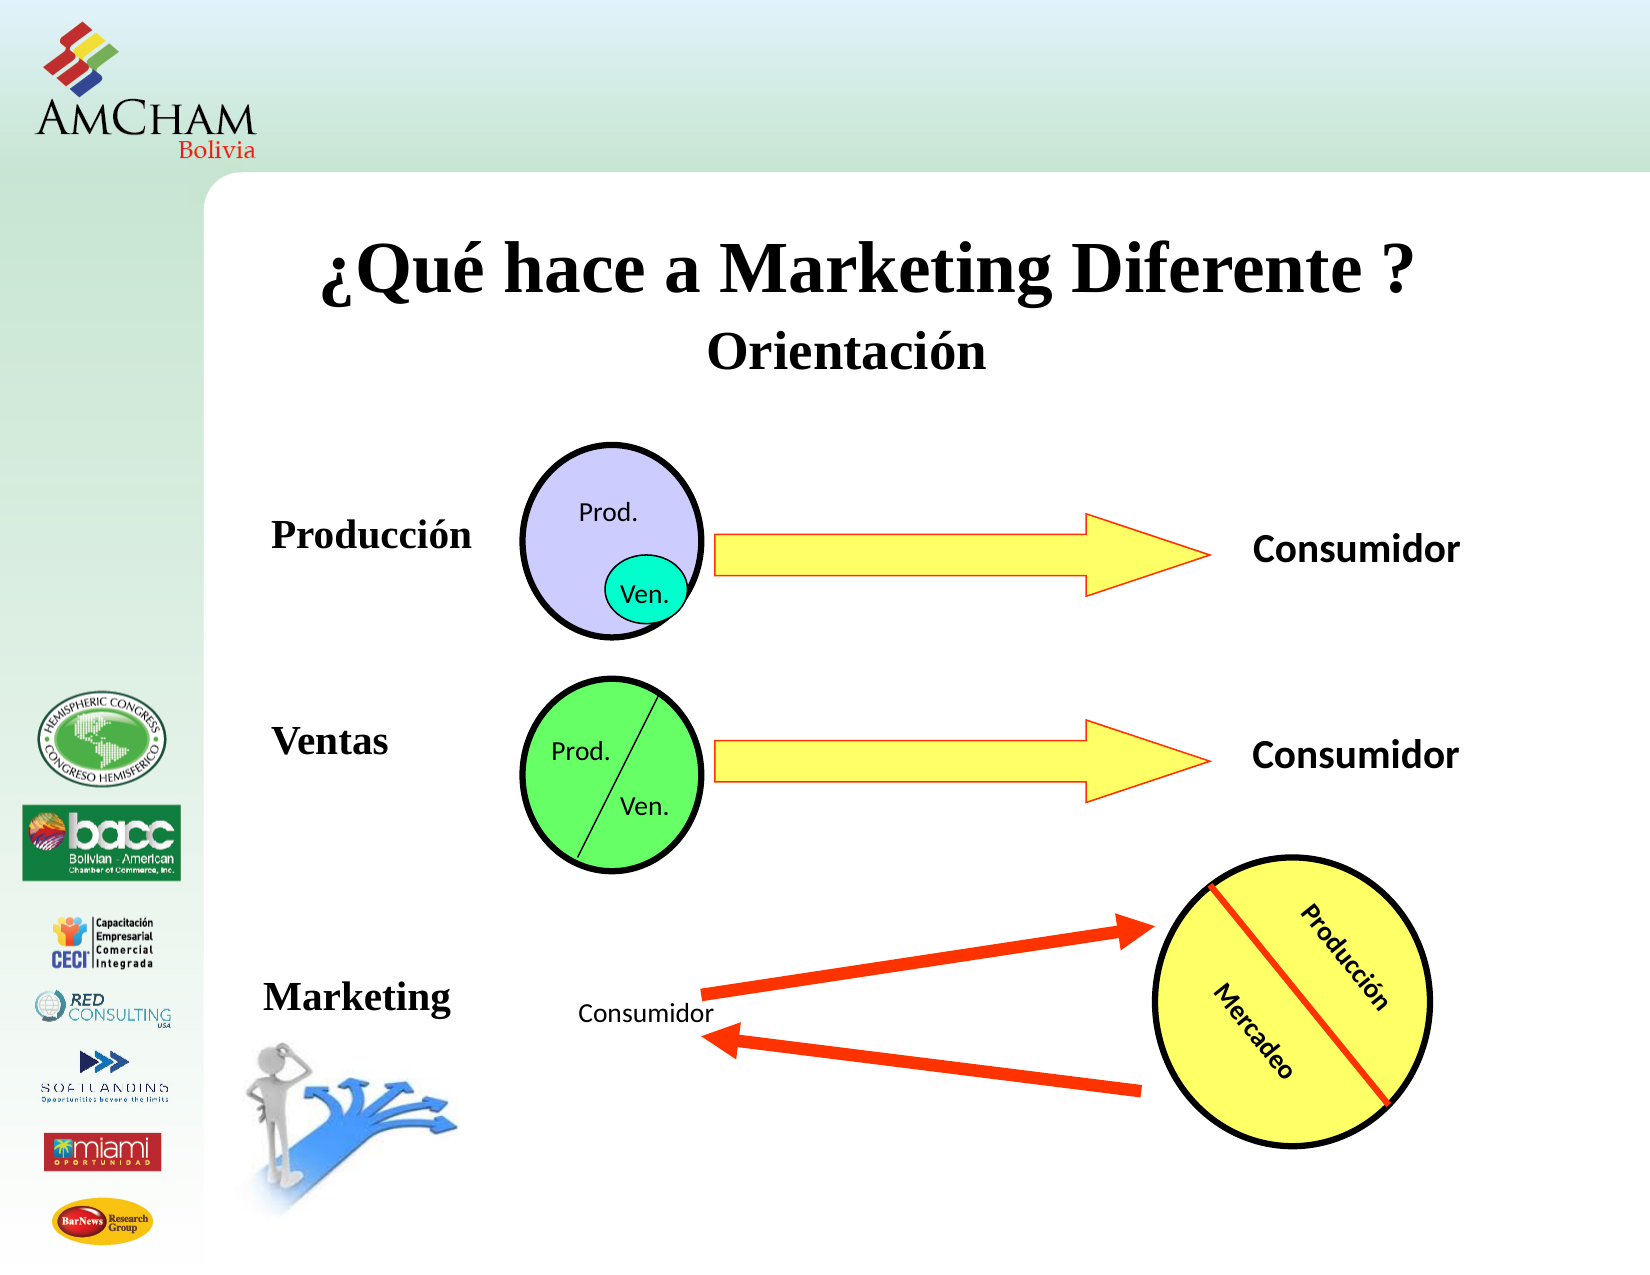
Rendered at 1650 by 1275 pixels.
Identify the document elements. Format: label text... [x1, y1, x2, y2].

text_box [714, 513, 1210, 597]
text_box [522, 678, 702, 872]
text_box Orientación [691, 307, 1003, 389]
text_box Consumidor [1237, 720, 1476, 785]
text_box Mercadeo [1193, 959, 1322, 1103]
text_box [621, 617, 671, 624]
text_box [1155, 857, 1431, 1147]
picture [0, 0, 1650, 1275]
text_box Ventas [256, 706, 404, 771]
text_box [522, 444, 702, 638]
text_box Prod. [564, 486, 654, 534]
text_box Prod. [536, 725, 626, 774]
text_box Producción [256, 499, 488, 565]
text_box Consumidor [563, 988, 729, 1036]
text_box ¿Qué hace a Marketing Diferente ? [333, 229, 1434, 298]
text_box Ven. [605, 780, 685, 829]
text_box [701, 1036, 1142, 1092]
text_box Marketing [248, 961, 467, 1022]
text_box [613, 554, 679, 568]
text_box Consumidor [1238, 513, 1477, 579]
text_box [714, 720, 1210, 803]
text_box Producción [1280, 879, 1417, 1033]
text_box Ven. [605, 568, 685, 617]
text_box [729, 921, 1156, 991]
